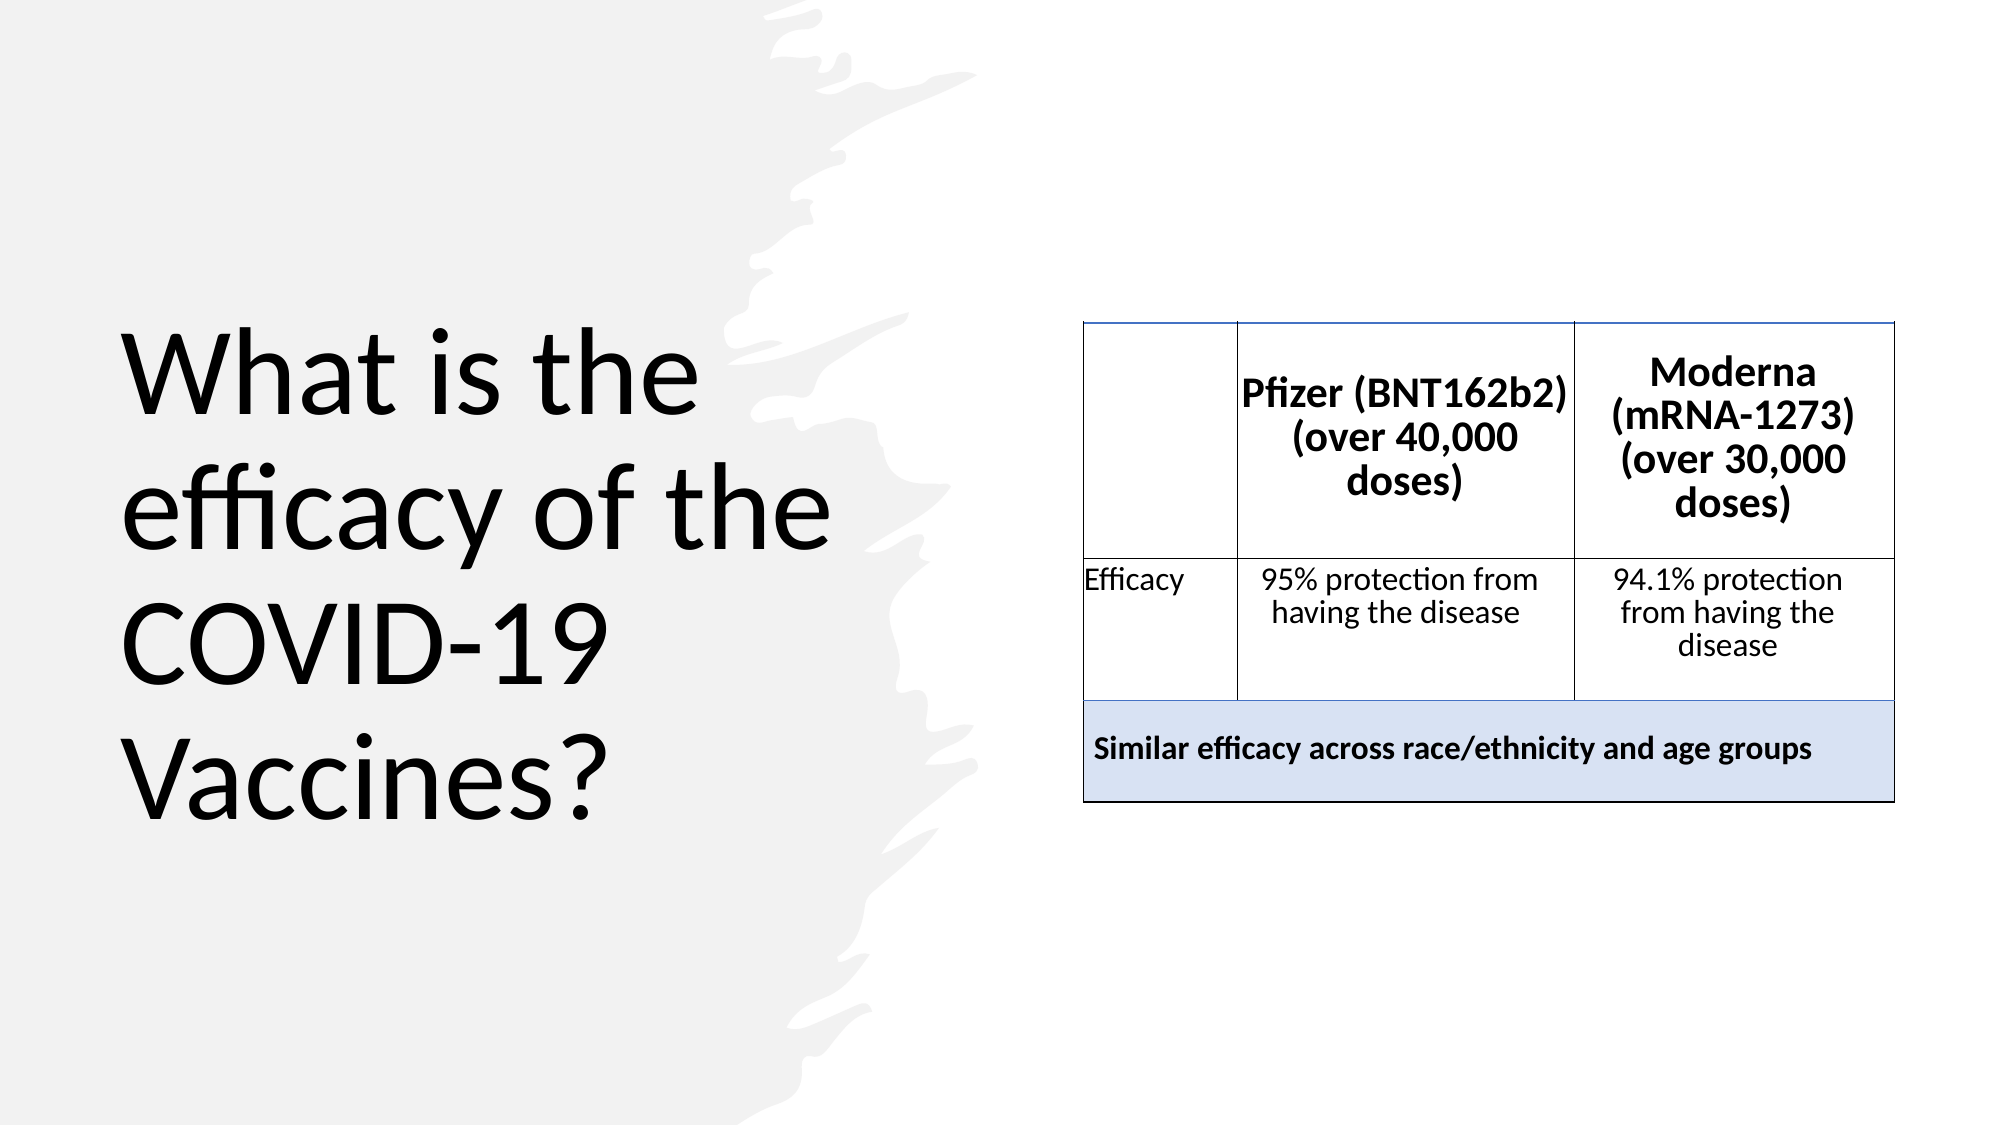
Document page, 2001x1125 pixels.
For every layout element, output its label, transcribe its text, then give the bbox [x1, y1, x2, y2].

table_cell Similar efficacy across race/ethnicity and age groups [1084, 701, 1894, 801]
text_box [739, 0, 2000, 1125]
table_cell 94.1% protection from having the disease [1575, 559, 1894, 700]
title What is the efficacy of the COVID-19 Vaccines? [105, 105, 864, 855]
table_header Moderna (mRNA-1273) (over 30,000 doses) [1575, 324, 1894, 558]
text_box [0, 0, 979, 1125]
table_cell Efficacy [1084, 559, 1237, 700]
table_header Pfizer (BNT162b2) (over 40,000 doses) [1238, 324, 1574, 558]
table_header [1084, 324, 1237, 558]
table_cell 95% protection from having the disease [1238, 559, 1574, 700]
